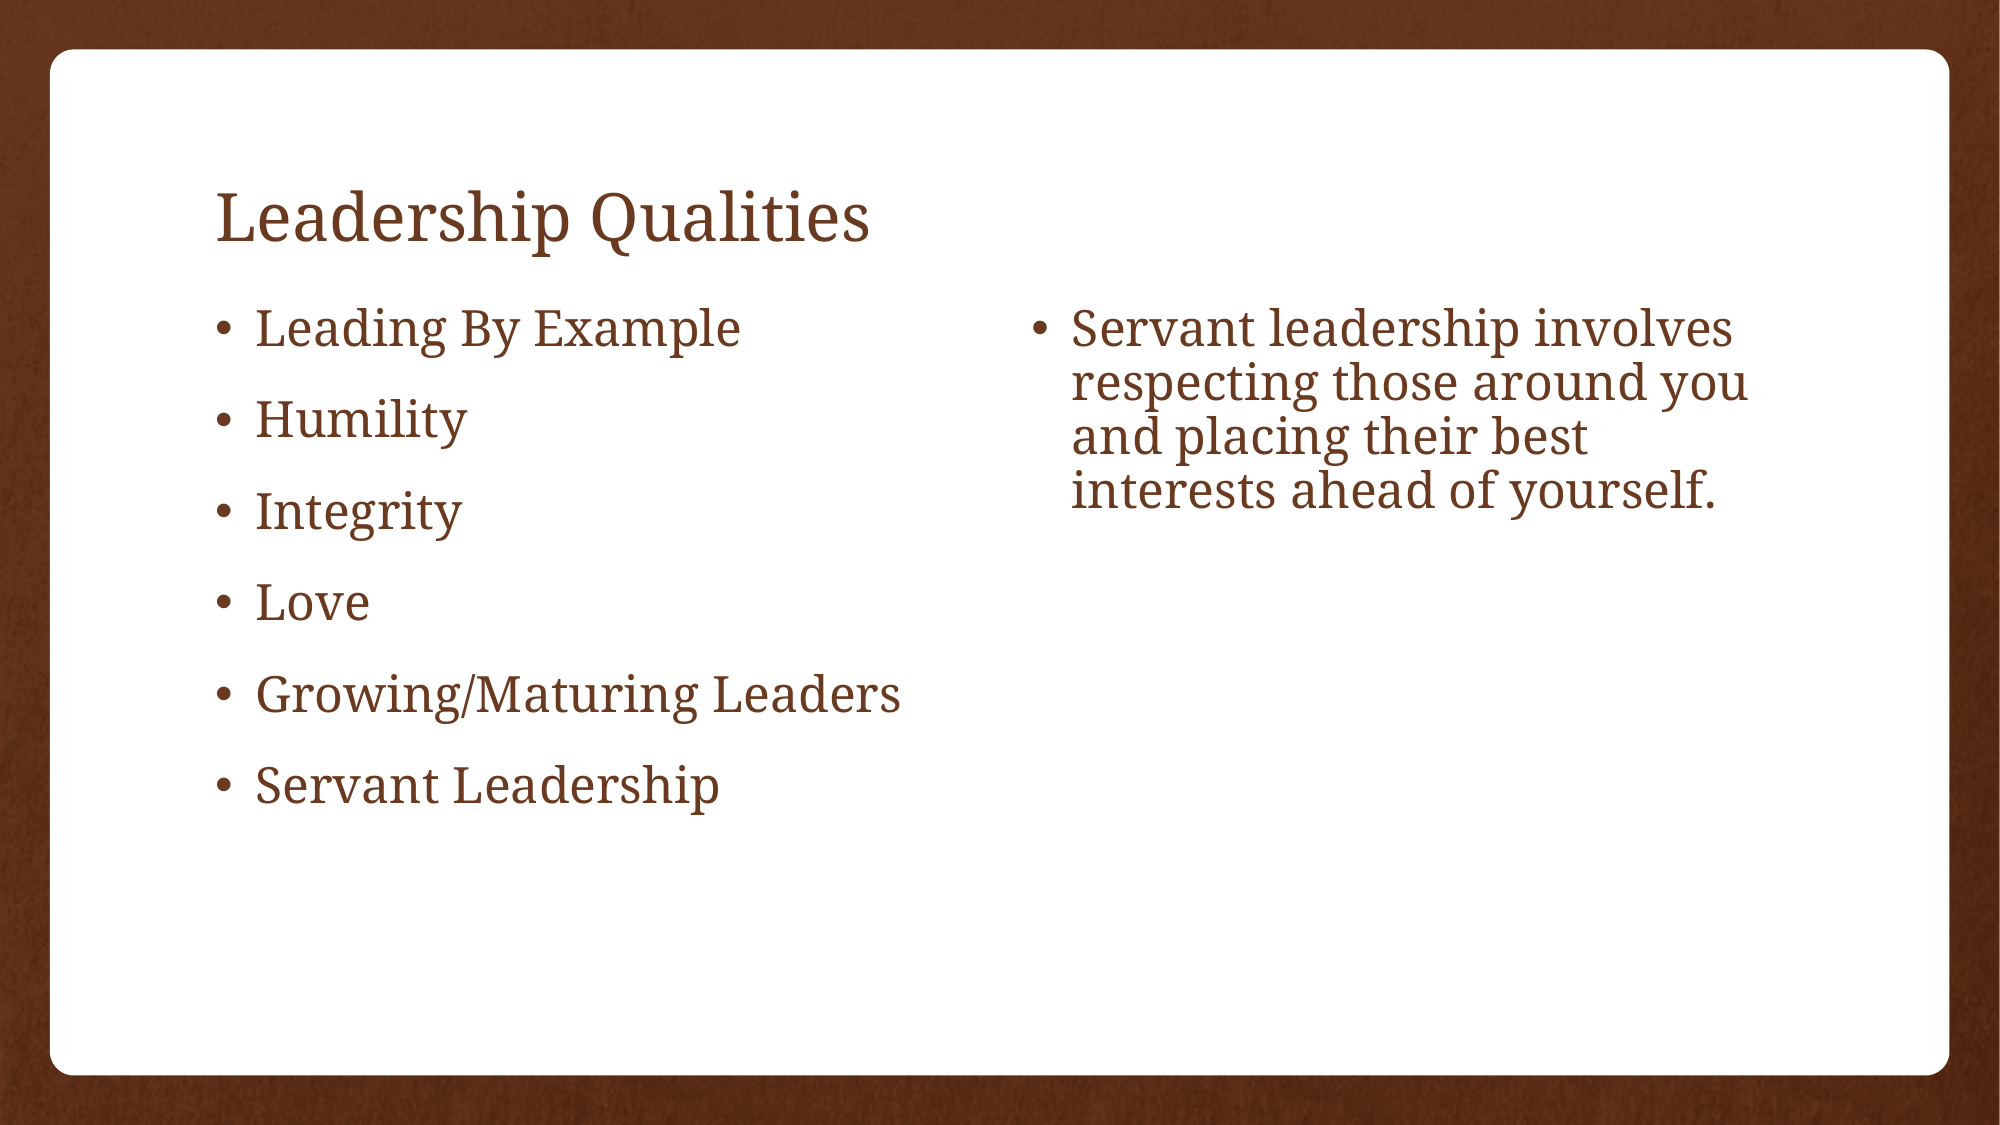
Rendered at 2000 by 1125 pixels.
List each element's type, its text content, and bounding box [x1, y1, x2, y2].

title Leadership Qualities [199, 70, 1800, 263]
list Leading By Example Humility Integrity Love Growing/Maturing Leaders Servant Leadership [199, 295, 984, 996]
list Servant leadership involves respecting those around you and placing their best interests ahead of yourself. [1016, 295, 1800, 996]
